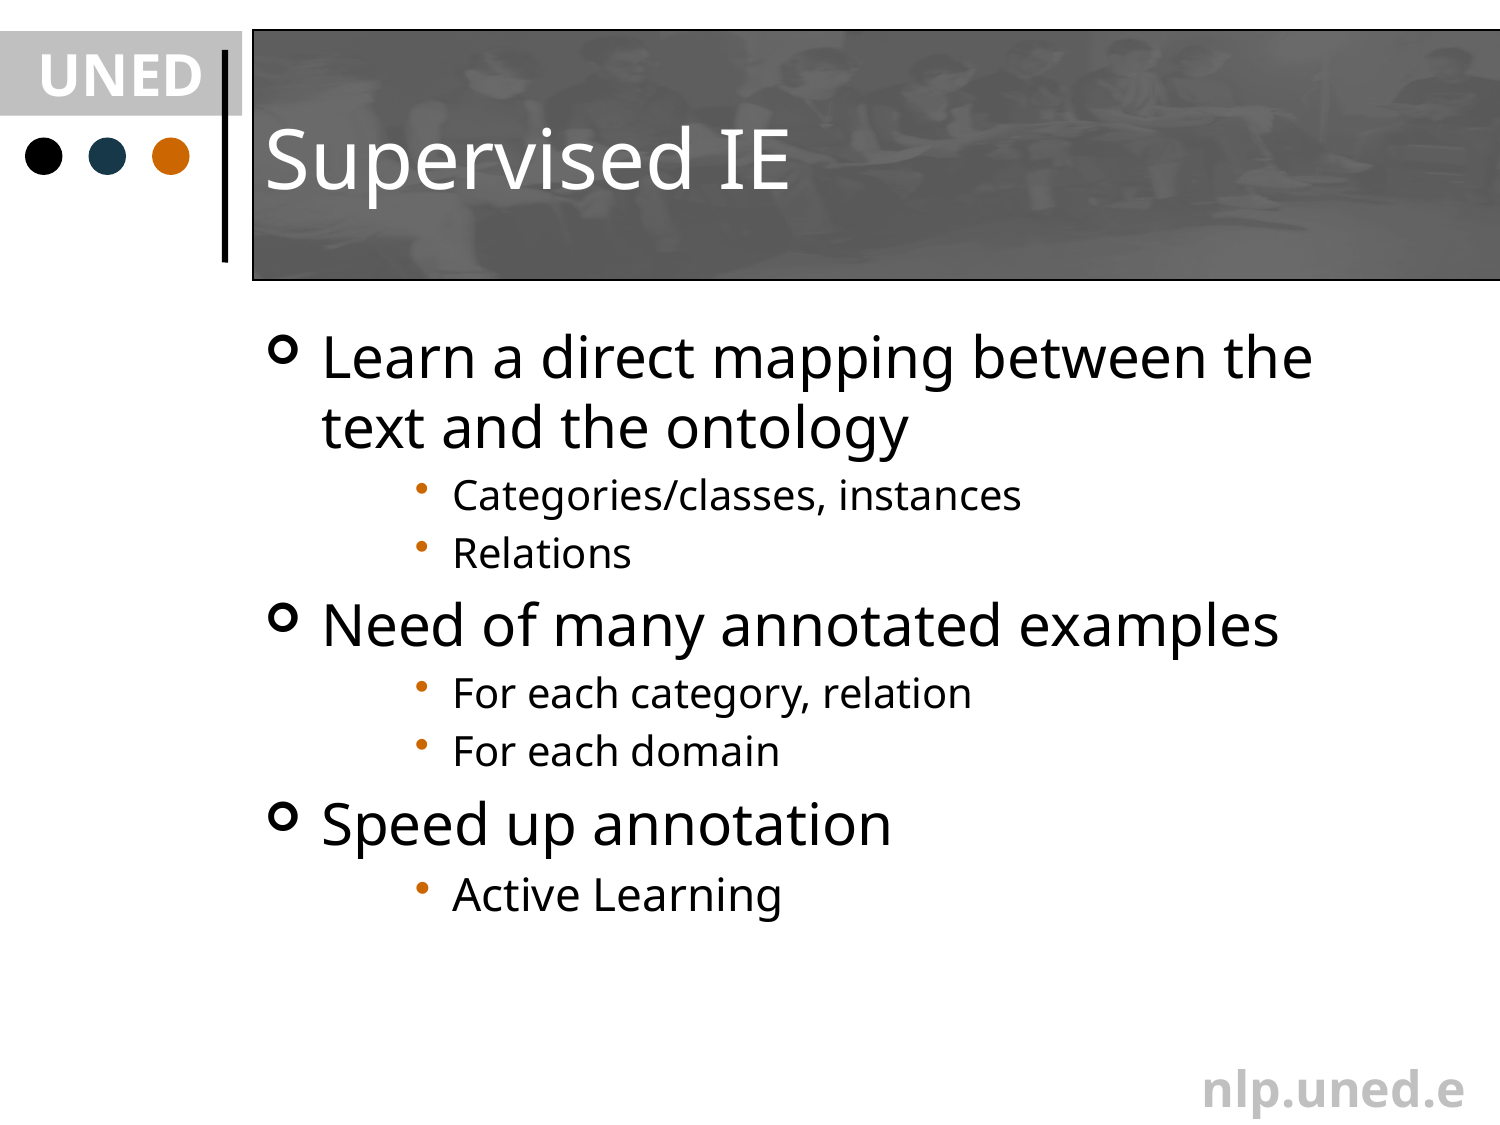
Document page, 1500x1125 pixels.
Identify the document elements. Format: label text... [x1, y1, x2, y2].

list Learn a direct mapping between the text and the ontology Categories/classes, instances Relations Need of many annotated examples For each category, relation For each domain Speed up annotation Active Learning [249, 312, 1401, 988]
title Supervised IE [249, 30, 1500, 282]
